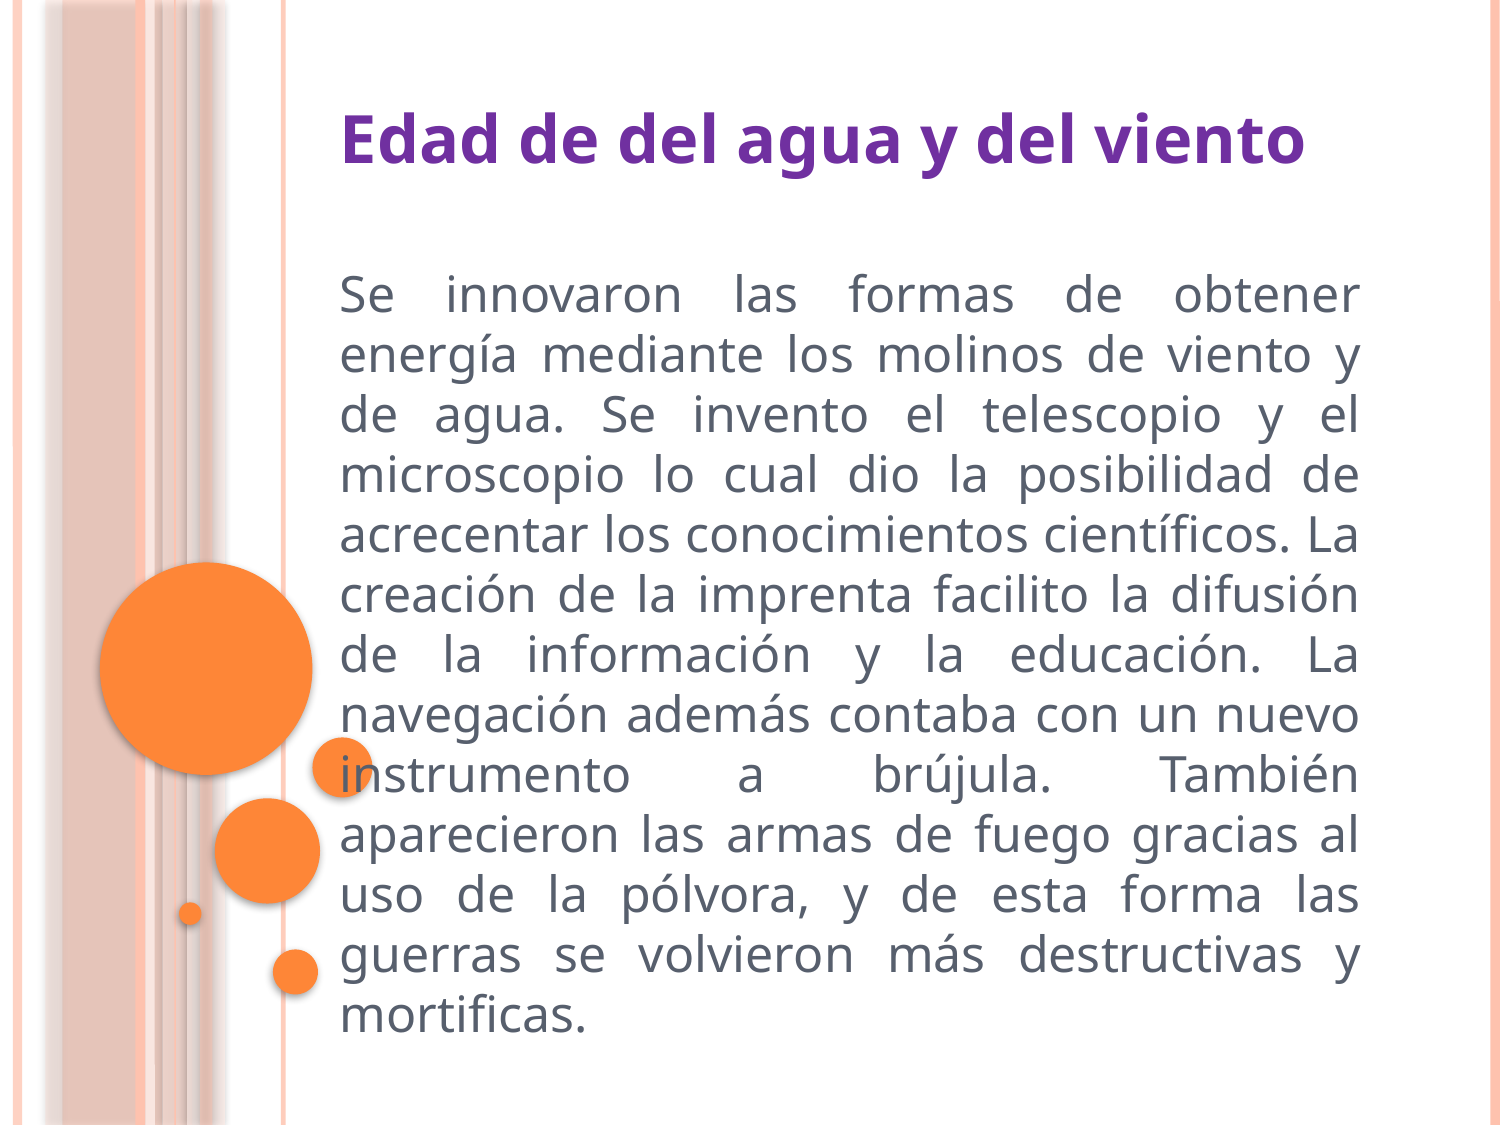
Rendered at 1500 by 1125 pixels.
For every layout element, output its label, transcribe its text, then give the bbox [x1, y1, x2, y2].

subtitle Edad de del agua y del viento Se innovaron las formas de obtener energía mediante los molinos de viento y de agua. Se invento el telescopio y el microscopio lo cual dio la posibilidad de acrecentar los conocimientos científicos. La creación de la imprenta facilito la difusión de la información y la educación. La navegación además contaba con un nuevo instrumento a brújula. También aparecieron las armas de fuego gracias al uso de la pólvora, y de esta forma las guerras se volvieron más destructivas y mortificas. [324, 90, 1376, 976]
